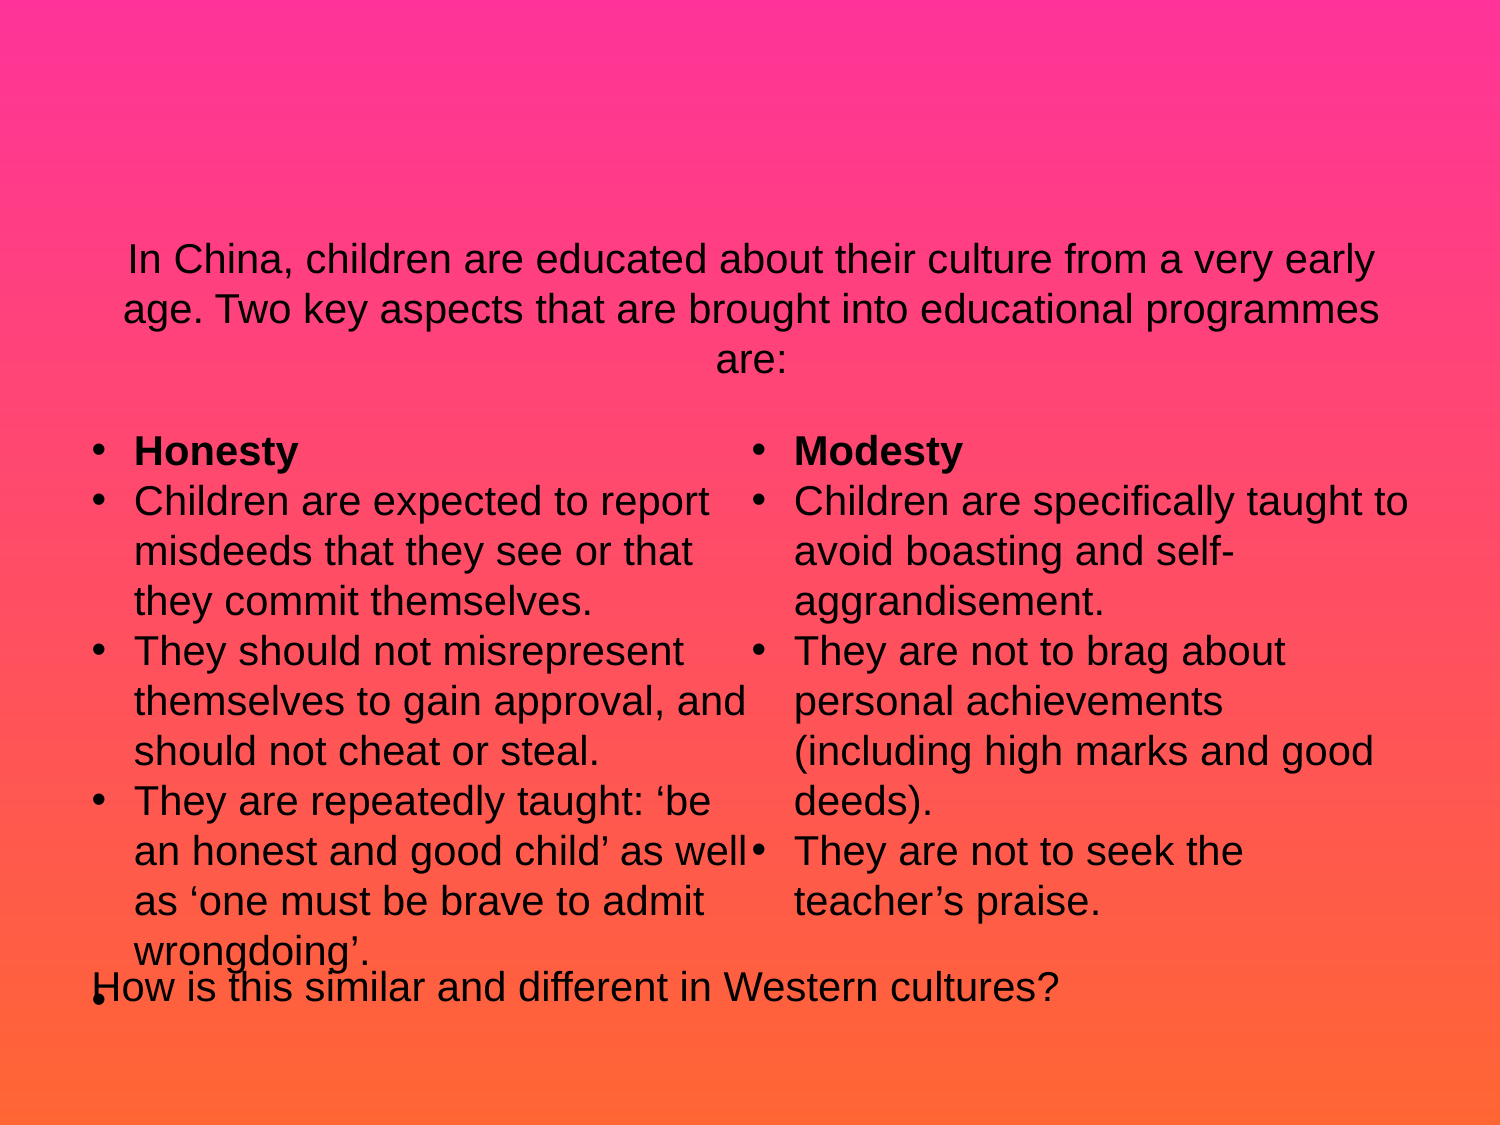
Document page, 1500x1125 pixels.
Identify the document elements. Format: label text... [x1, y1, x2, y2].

text_box How is this similar and different in Western cultures? [76, 952, 1388, 1018]
title In China, children are educated about their culture from a very early age. Two key aspects that are brought into educational programmes are: [76, 231, 1427, 398]
list Honesty Children are expected to report misdeeds that they see or that they commit themselves. They should not misrepresent themselves to gain approval, and should not cheat or steal. They are repeatedly taught: ‘be an honest and good child’ as well as ‘one must be brave to admit wrongdoing’. Modesty Children are specifically taught to avoid boasting and self-aggrandisement. They are not to brag about personal achievements (including high marks and good deeds). They are not to seek the teacher’s praise. [76, 408, 1427, 976]
